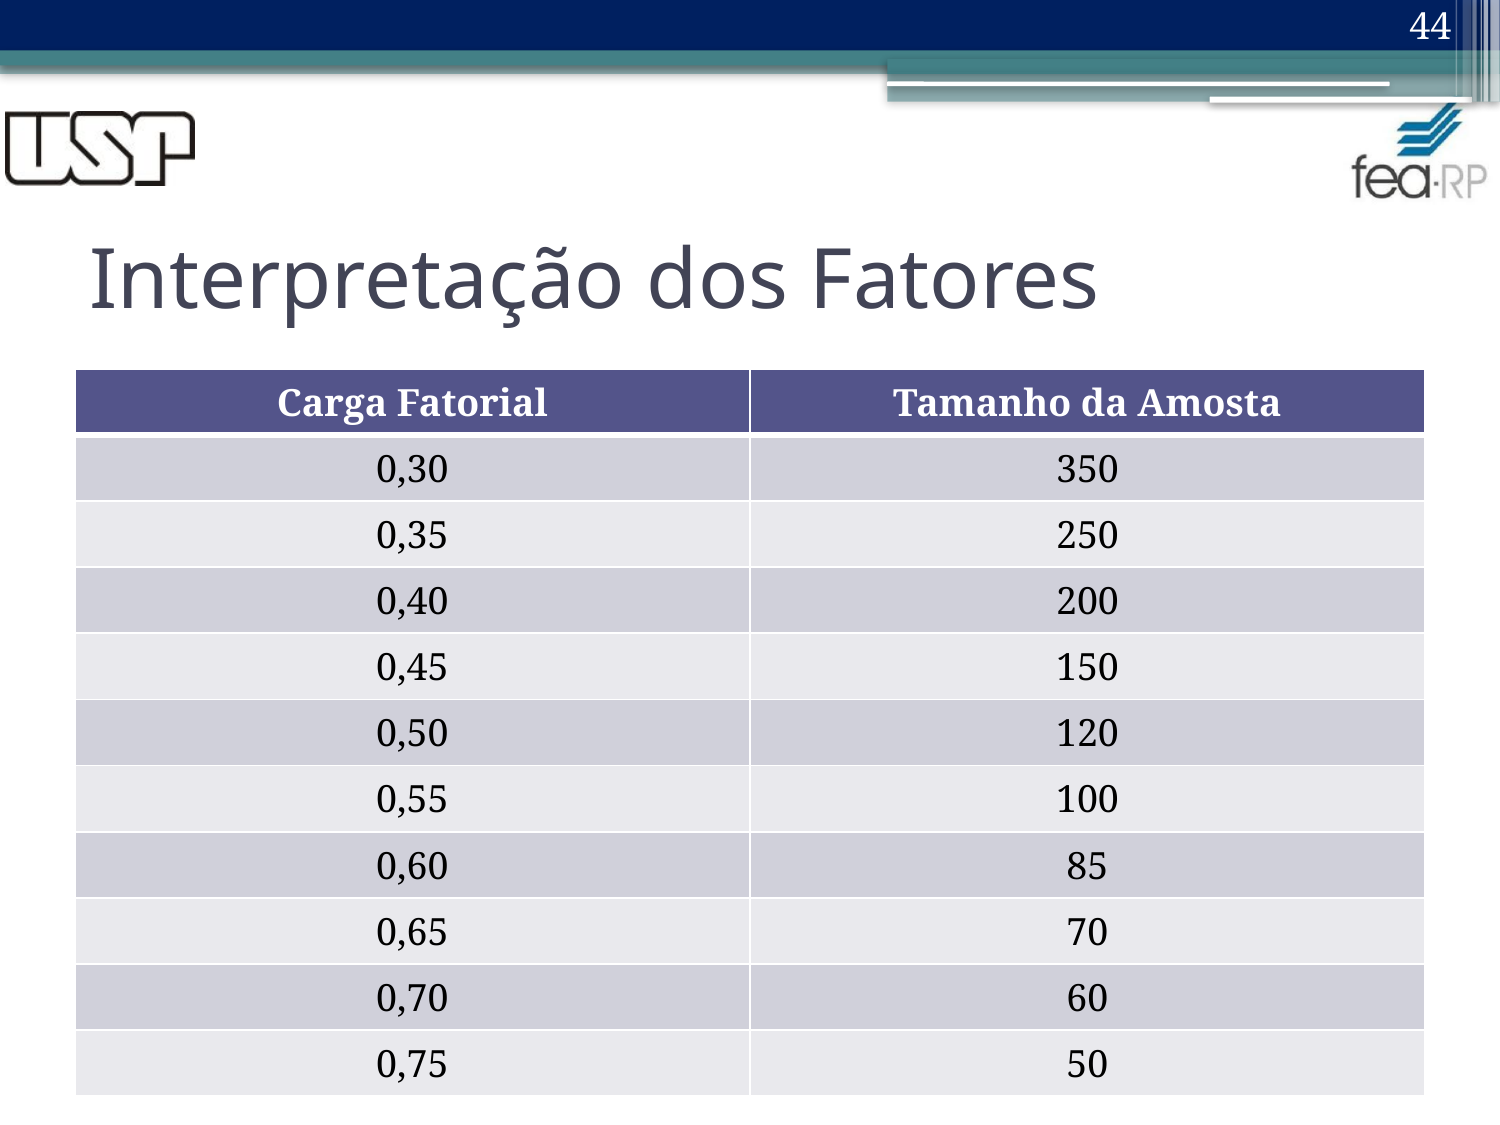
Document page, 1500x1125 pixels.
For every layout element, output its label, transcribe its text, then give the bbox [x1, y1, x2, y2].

table_cell 0,70 [76, 965, 749, 1029]
table_cell 250 [751, 502, 1424, 566]
table_cell 0,45 [76, 634, 749, 699]
table_cell 0,60 [76, 833, 749, 897]
table_cell 85 [751, 833, 1424, 897]
table_cell 60 [751, 965, 1424, 1029]
table_cell 0,30 [76, 438, 749, 500]
slide_number 44 [1341, 0, 1466, 61]
table_cell 0,75 [76, 1031, 749, 1095]
table_cell 100 [751, 766, 1424, 831]
table_cell 70 [751, 899, 1424, 963]
table_cell 150 [751, 634, 1424, 699]
table_cell 0,50 [76, 700, 749, 765]
table_header Tamanho da Amosta [751, 370, 1424, 432]
table_header Carga Fatorial [76, 370, 749, 432]
table_cell 0,55 [76, 766, 749, 831]
title Interpretação dos Fatores [75, 187, 1425, 363]
picture [1343, 102, 1500, 227]
table_cell 0,35 [76, 502, 749, 566]
picture [5, 111, 195, 186]
table_cell 350 [751, 438, 1424, 500]
table_cell 50 [751, 1031, 1424, 1095]
table_cell 0,40 [76, 568, 749, 632]
table_cell 0,65 [76, 899, 749, 963]
table_cell 120 [751, 700, 1424, 765]
table_cell 200 [751, 568, 1424, 632]
